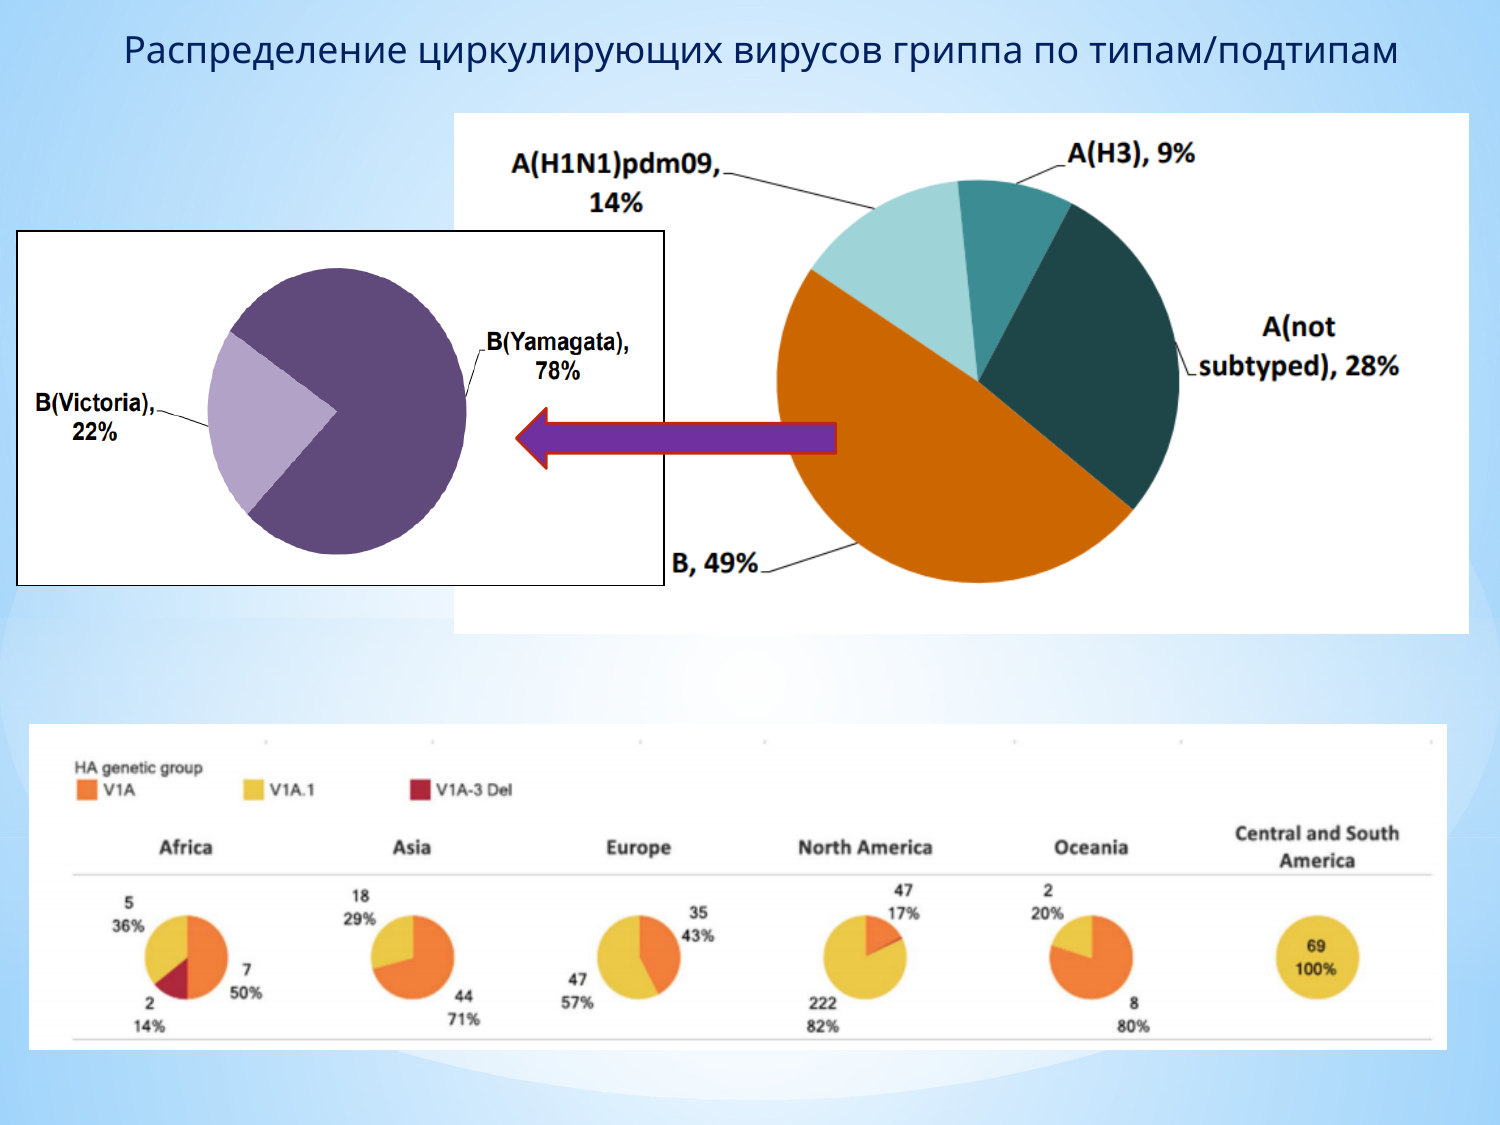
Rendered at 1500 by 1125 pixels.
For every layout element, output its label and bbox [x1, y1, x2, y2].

text_box [17, 18, 1469, 1051]
